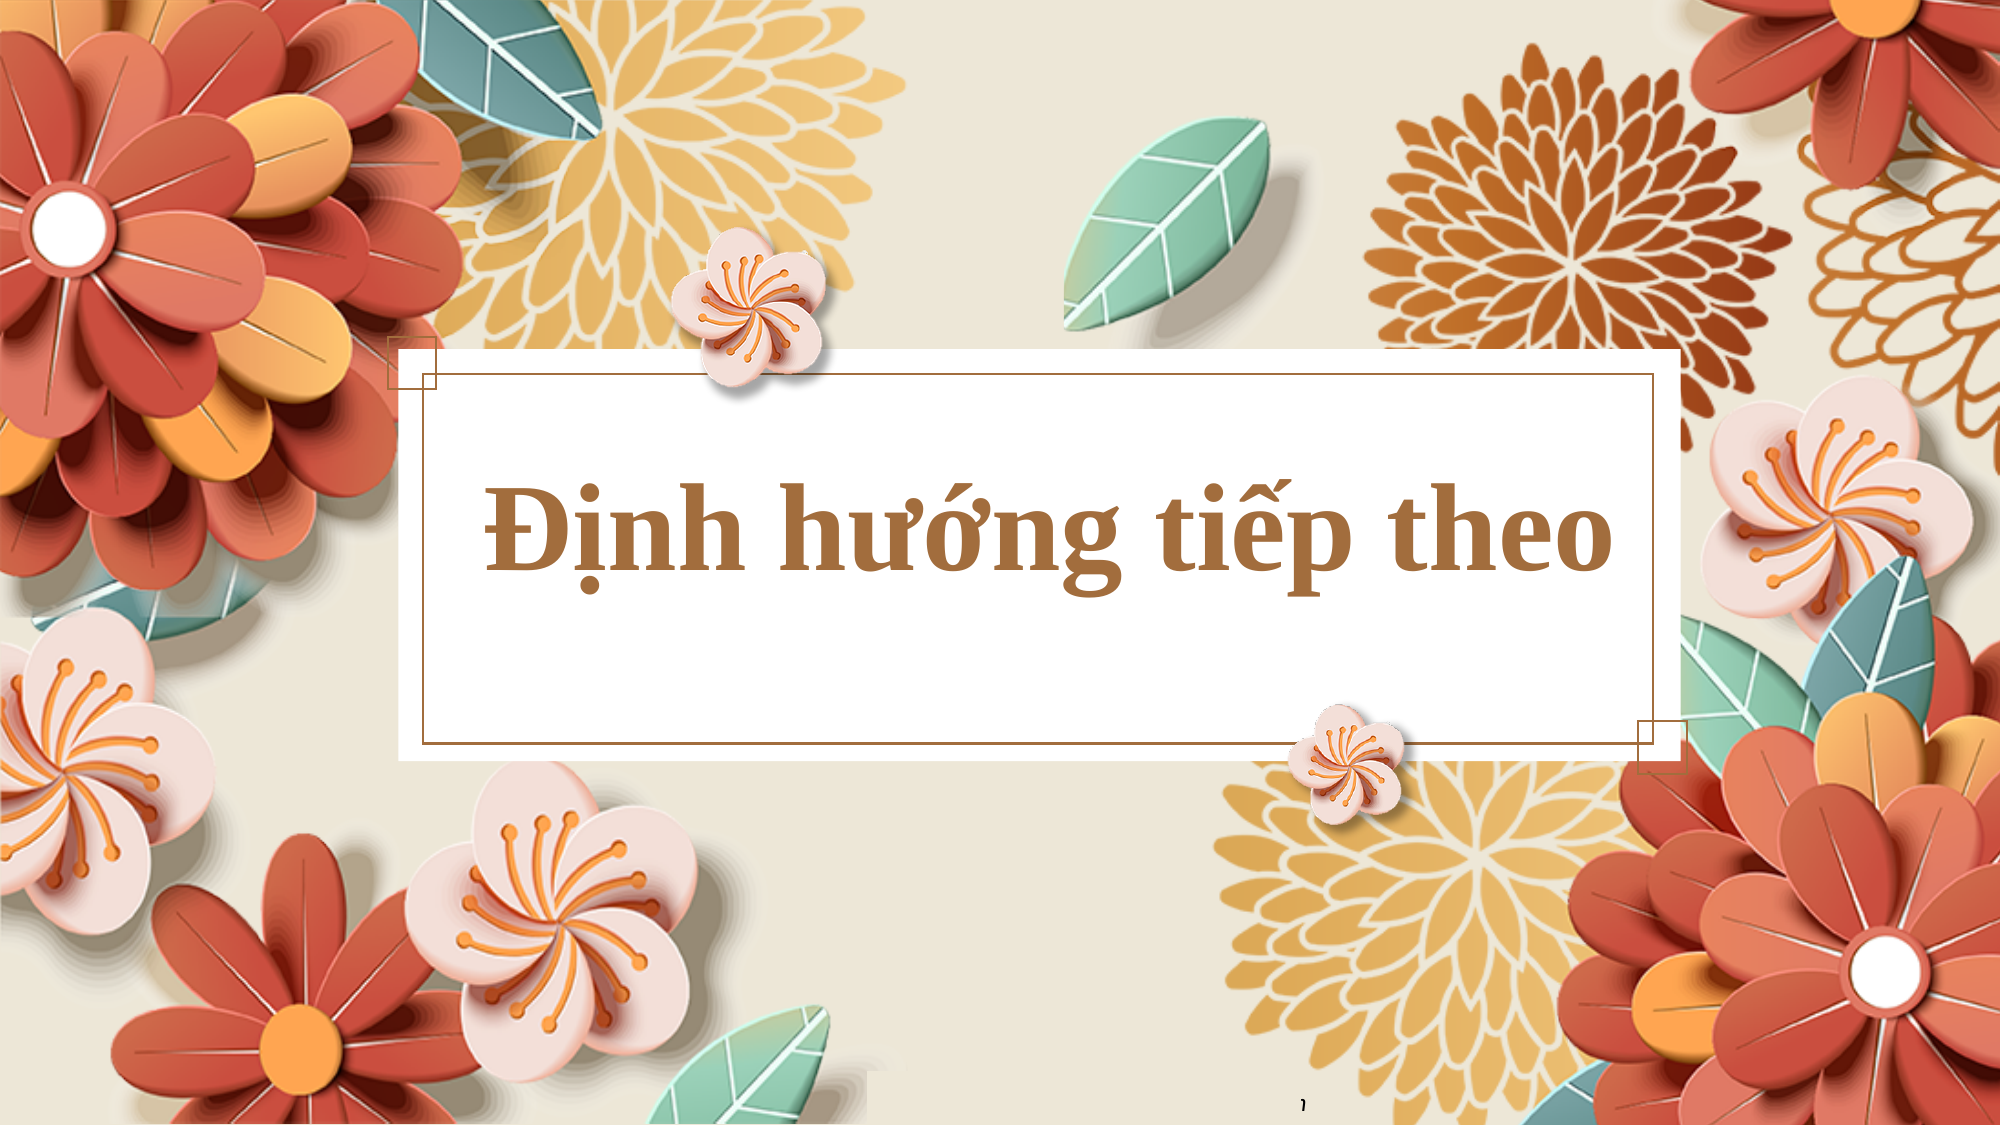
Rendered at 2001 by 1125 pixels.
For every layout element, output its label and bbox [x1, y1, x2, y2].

picture [0, 0, 2000, 1125]
text_box [387, 336, 1687, 774]
